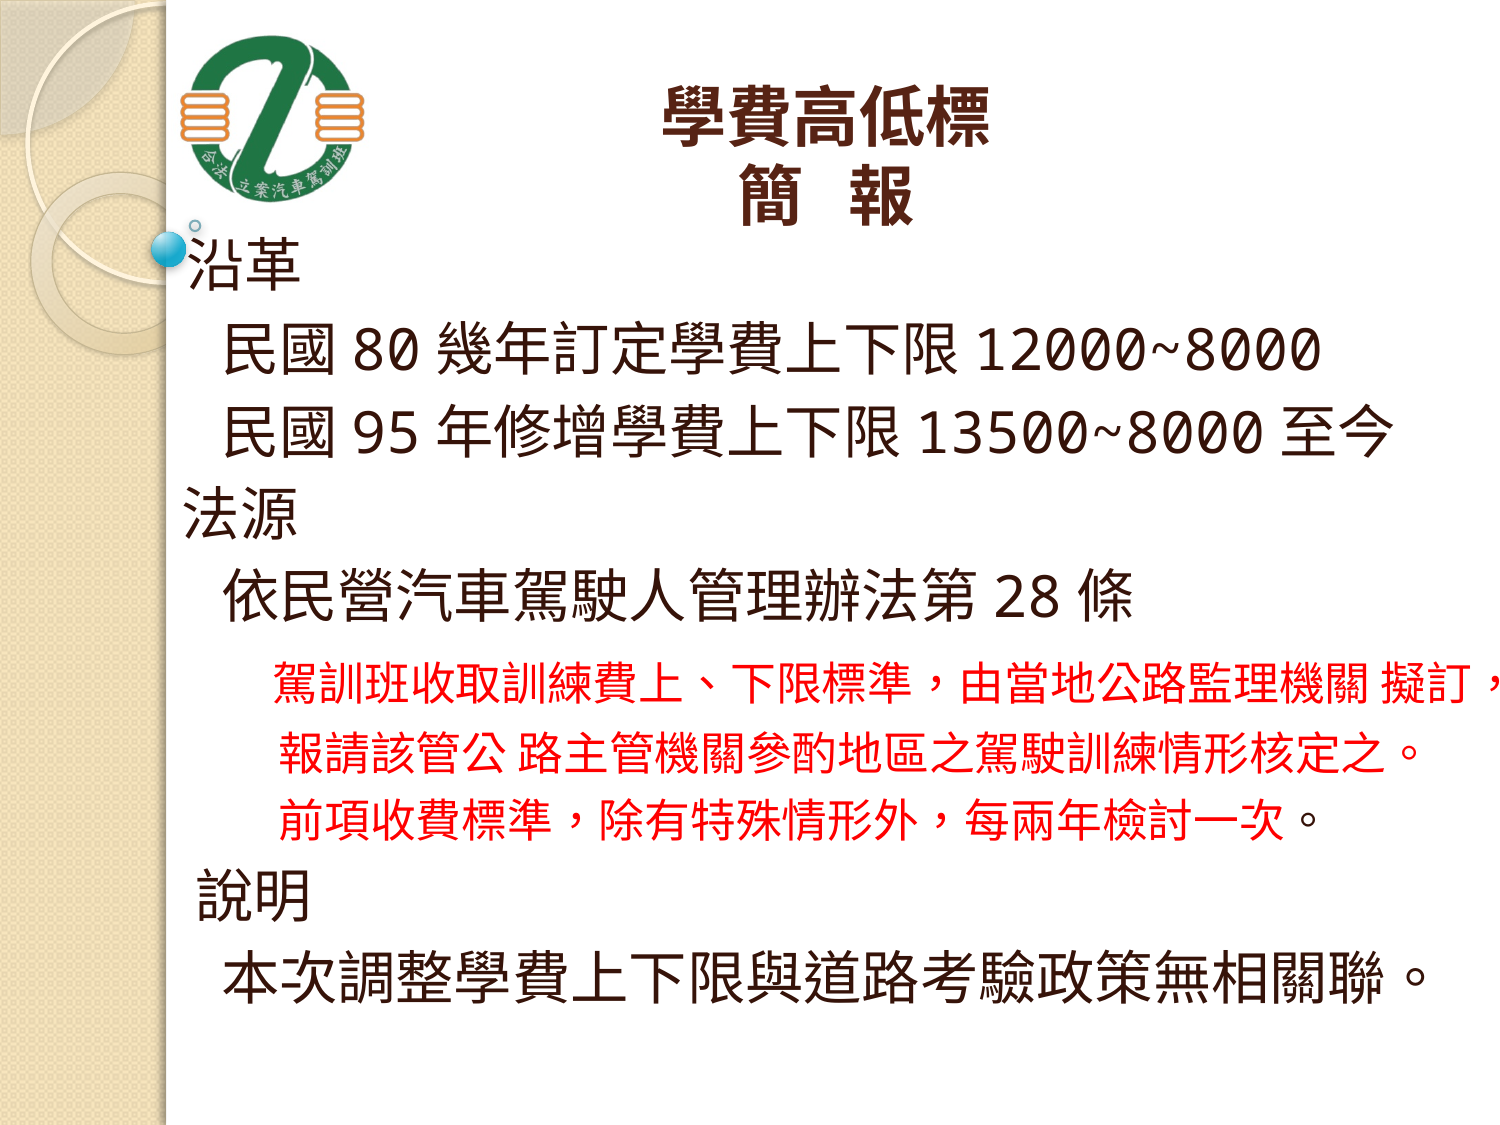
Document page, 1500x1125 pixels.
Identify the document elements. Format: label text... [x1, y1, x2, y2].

picture [170, 30, 373, 205]
title 學費高低標 簡 報 [218, 66, 1434, 219]
subtitle 沿革 民國80幾年訂定學費上下限12000~8000 民國95年修增學費上下限13500~8000至今 法源 依民營汽車駕駛人管理辦法第28條 駕訓班收取訓練費上、下限標準，由當地公路監理機關 擬訂， 報請該管公 路主管機關參酌地區之駕駛訓練情形核定之。 前項收費標準，除有特殊情形外，每兩年檢討一次。 說明 本次調整學費上下限與道路考驗政策無相關聯。 [135, 219, 1500, 1083]
